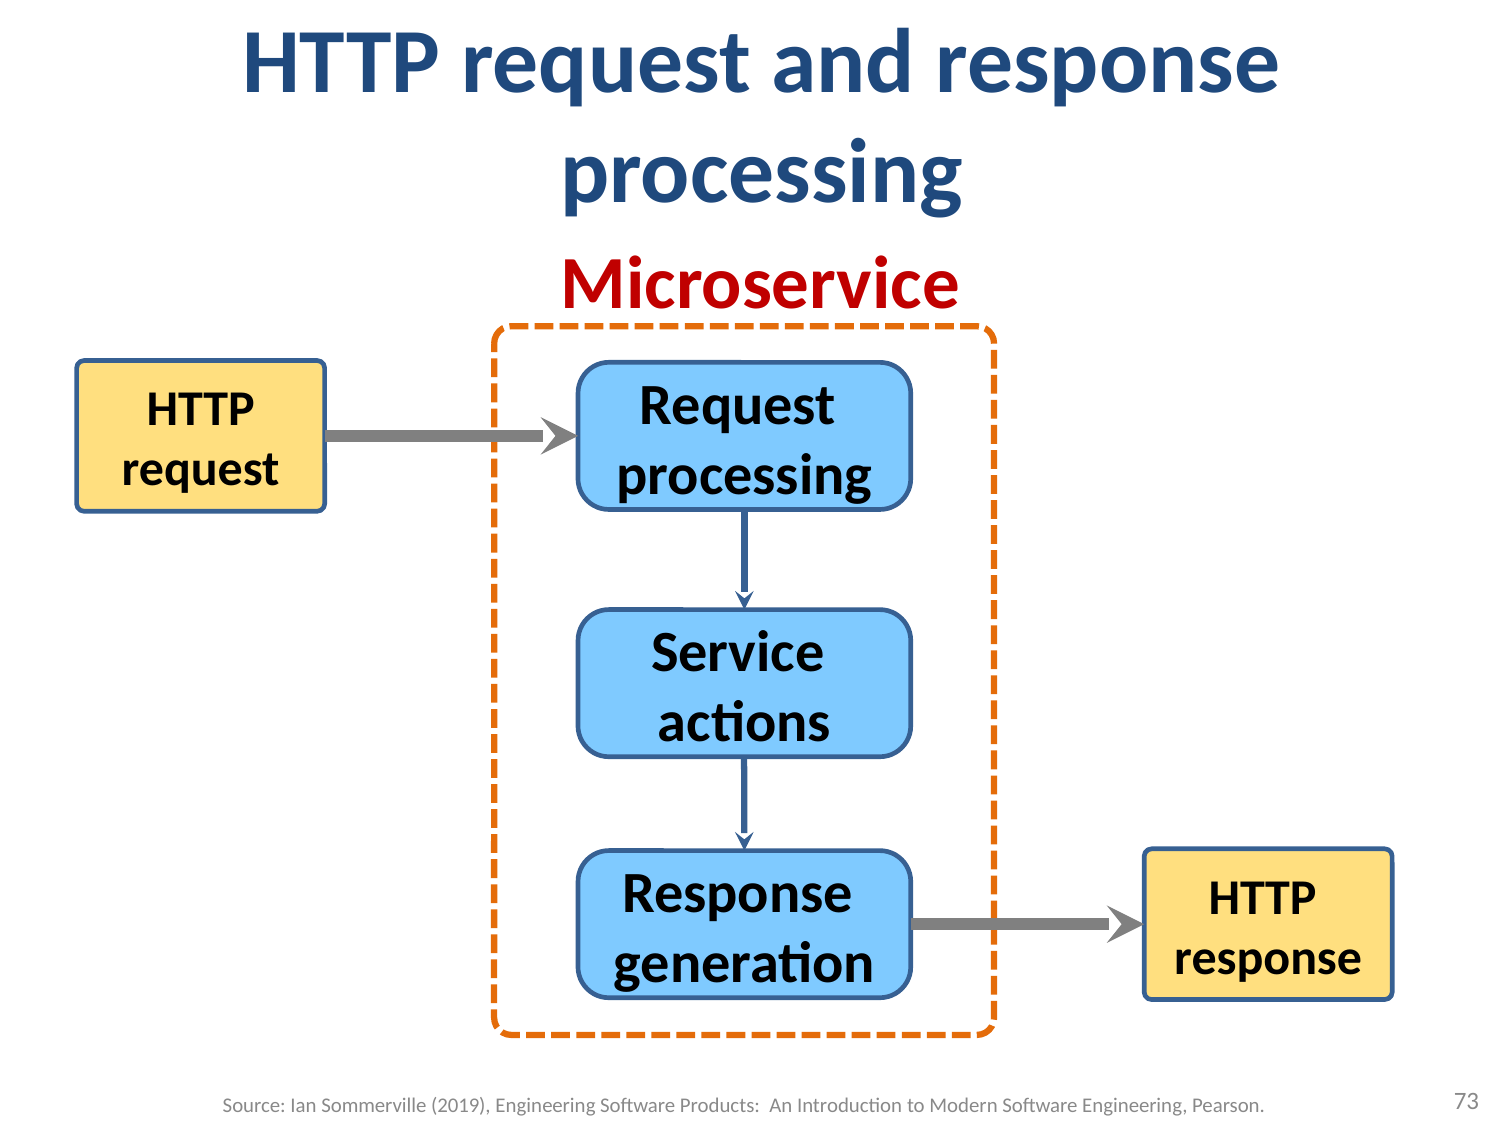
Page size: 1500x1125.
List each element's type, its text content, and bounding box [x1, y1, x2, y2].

text_box Microservice [445, 226, 1076, 332]
text_box HTTP response [1144, 848, 1393, 1000]
text_box [494, 326, 995, 1035]
title HTTP request and response processing [53, 7, 1471, 215]
footer Source: Ian Sommerville (2019), Engineering Software Products: An Introduction to Modern Software Engineering, Pearson. [100, 1082, 1388, 1125]
text_box HTTP request [76, 360, 325, 512]
slide_number 73 [1144, 1069, 1495, 1125]
